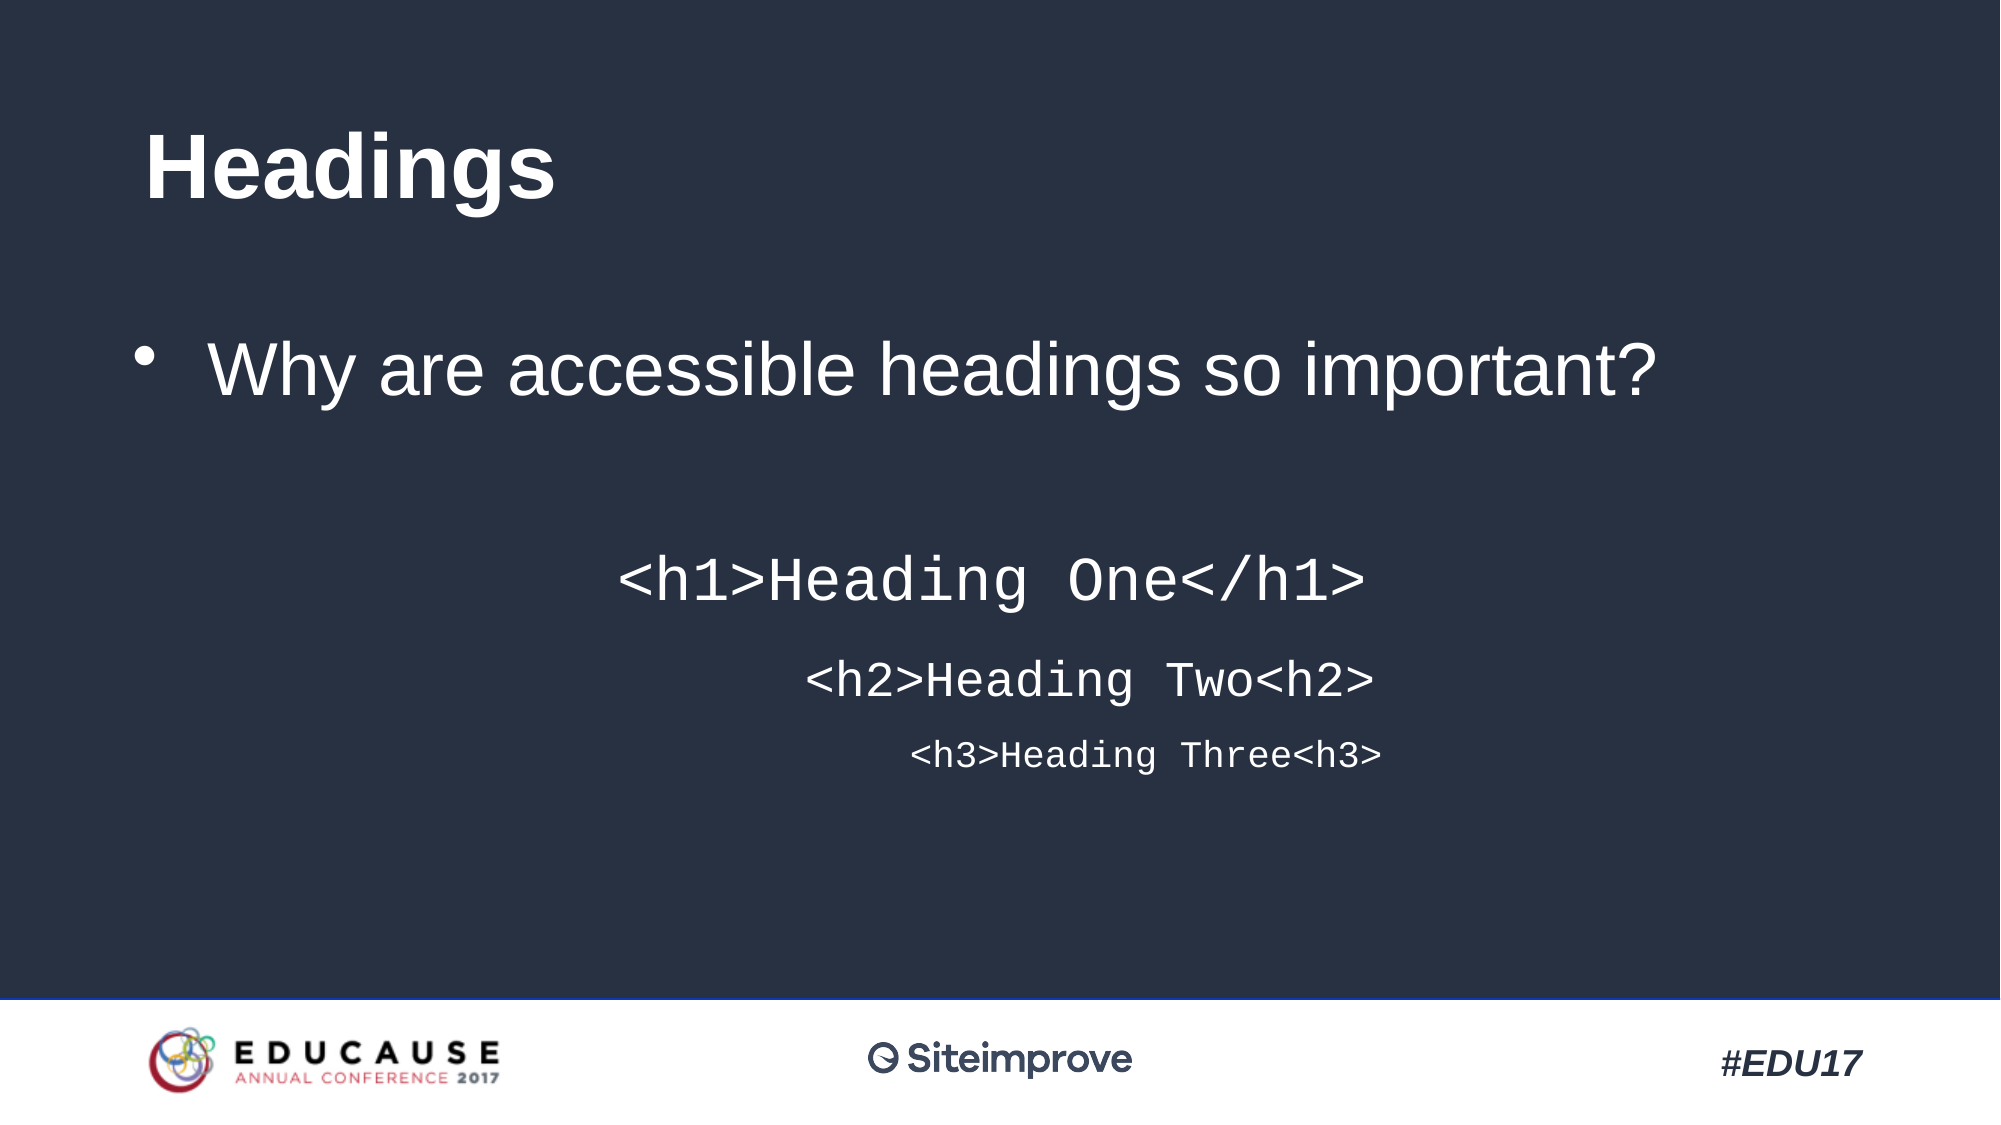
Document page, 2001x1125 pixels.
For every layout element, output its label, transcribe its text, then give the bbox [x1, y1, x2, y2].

text_box <h1>Heading One</h1> <h2>Heading Two<h2> <h3>Heading Three<h3> [605, 526, 1395, 787]
list Why are accessible headings so important? [124, 311, 1876, 1001]
title Headings [136, 59, 1863, 278]
picture [868, 1041, 1132, 1079]
picture [125, 1008, 525, 1112]
